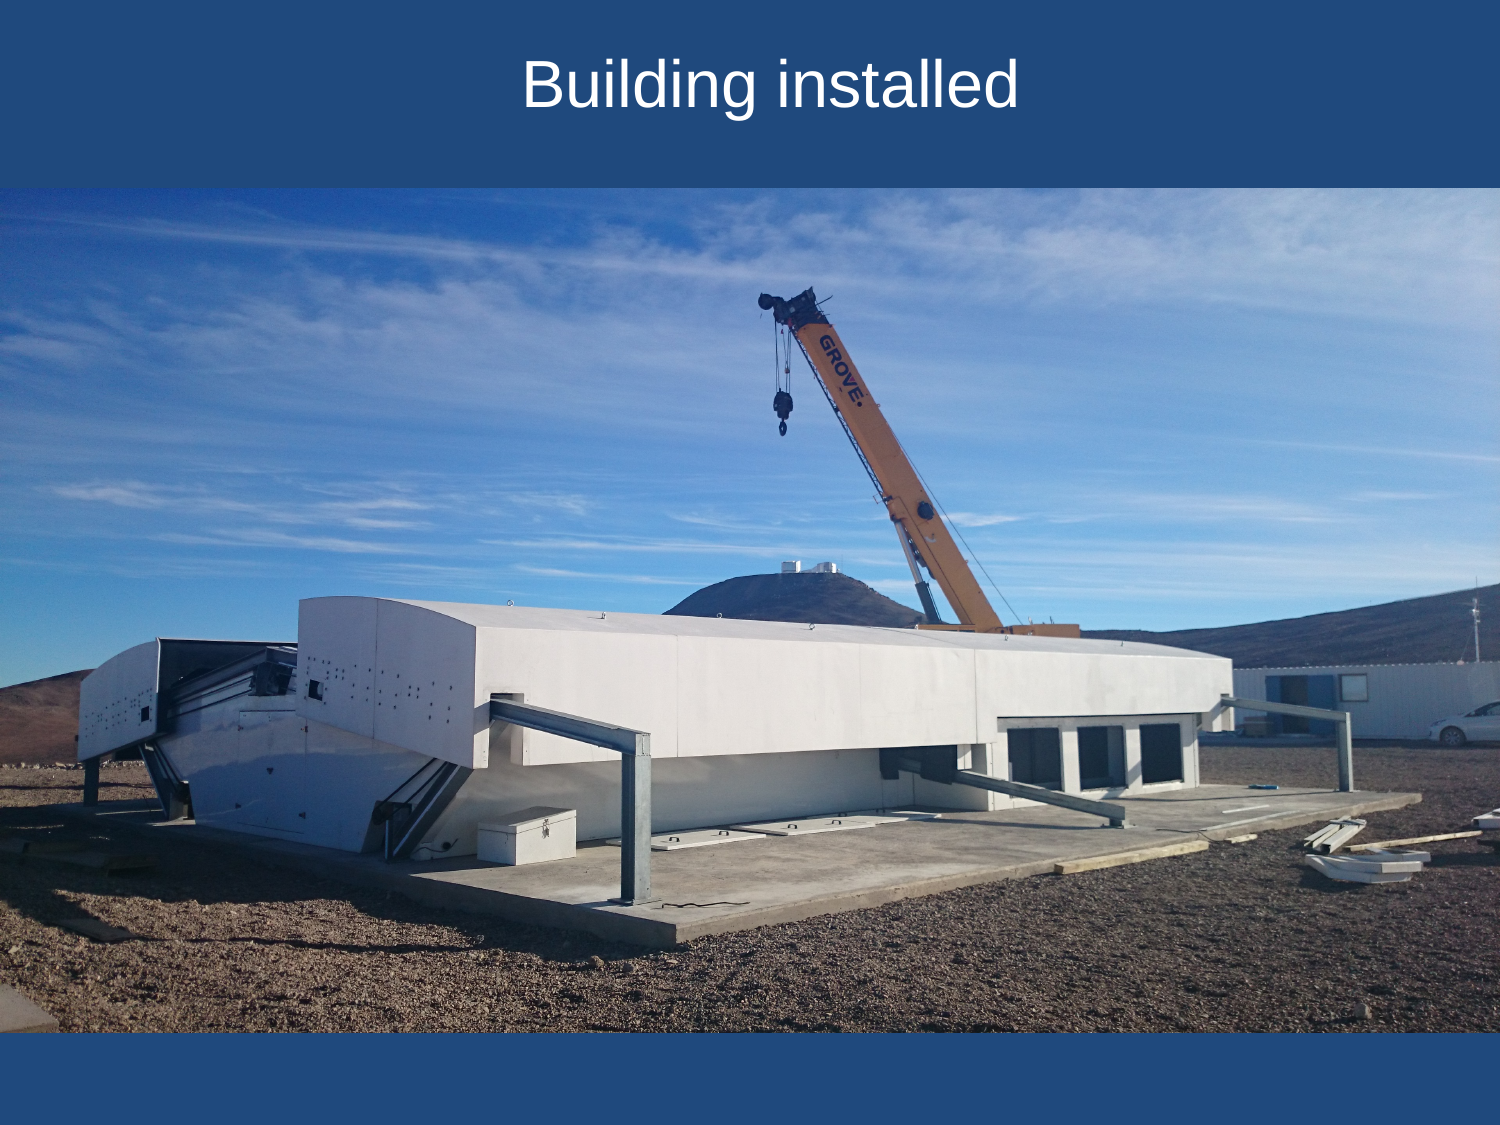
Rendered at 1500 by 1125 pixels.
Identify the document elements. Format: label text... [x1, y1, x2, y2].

picture [0, 188, 1500, 1033]
text_box Building installed [252, 33, 1290, 186]
